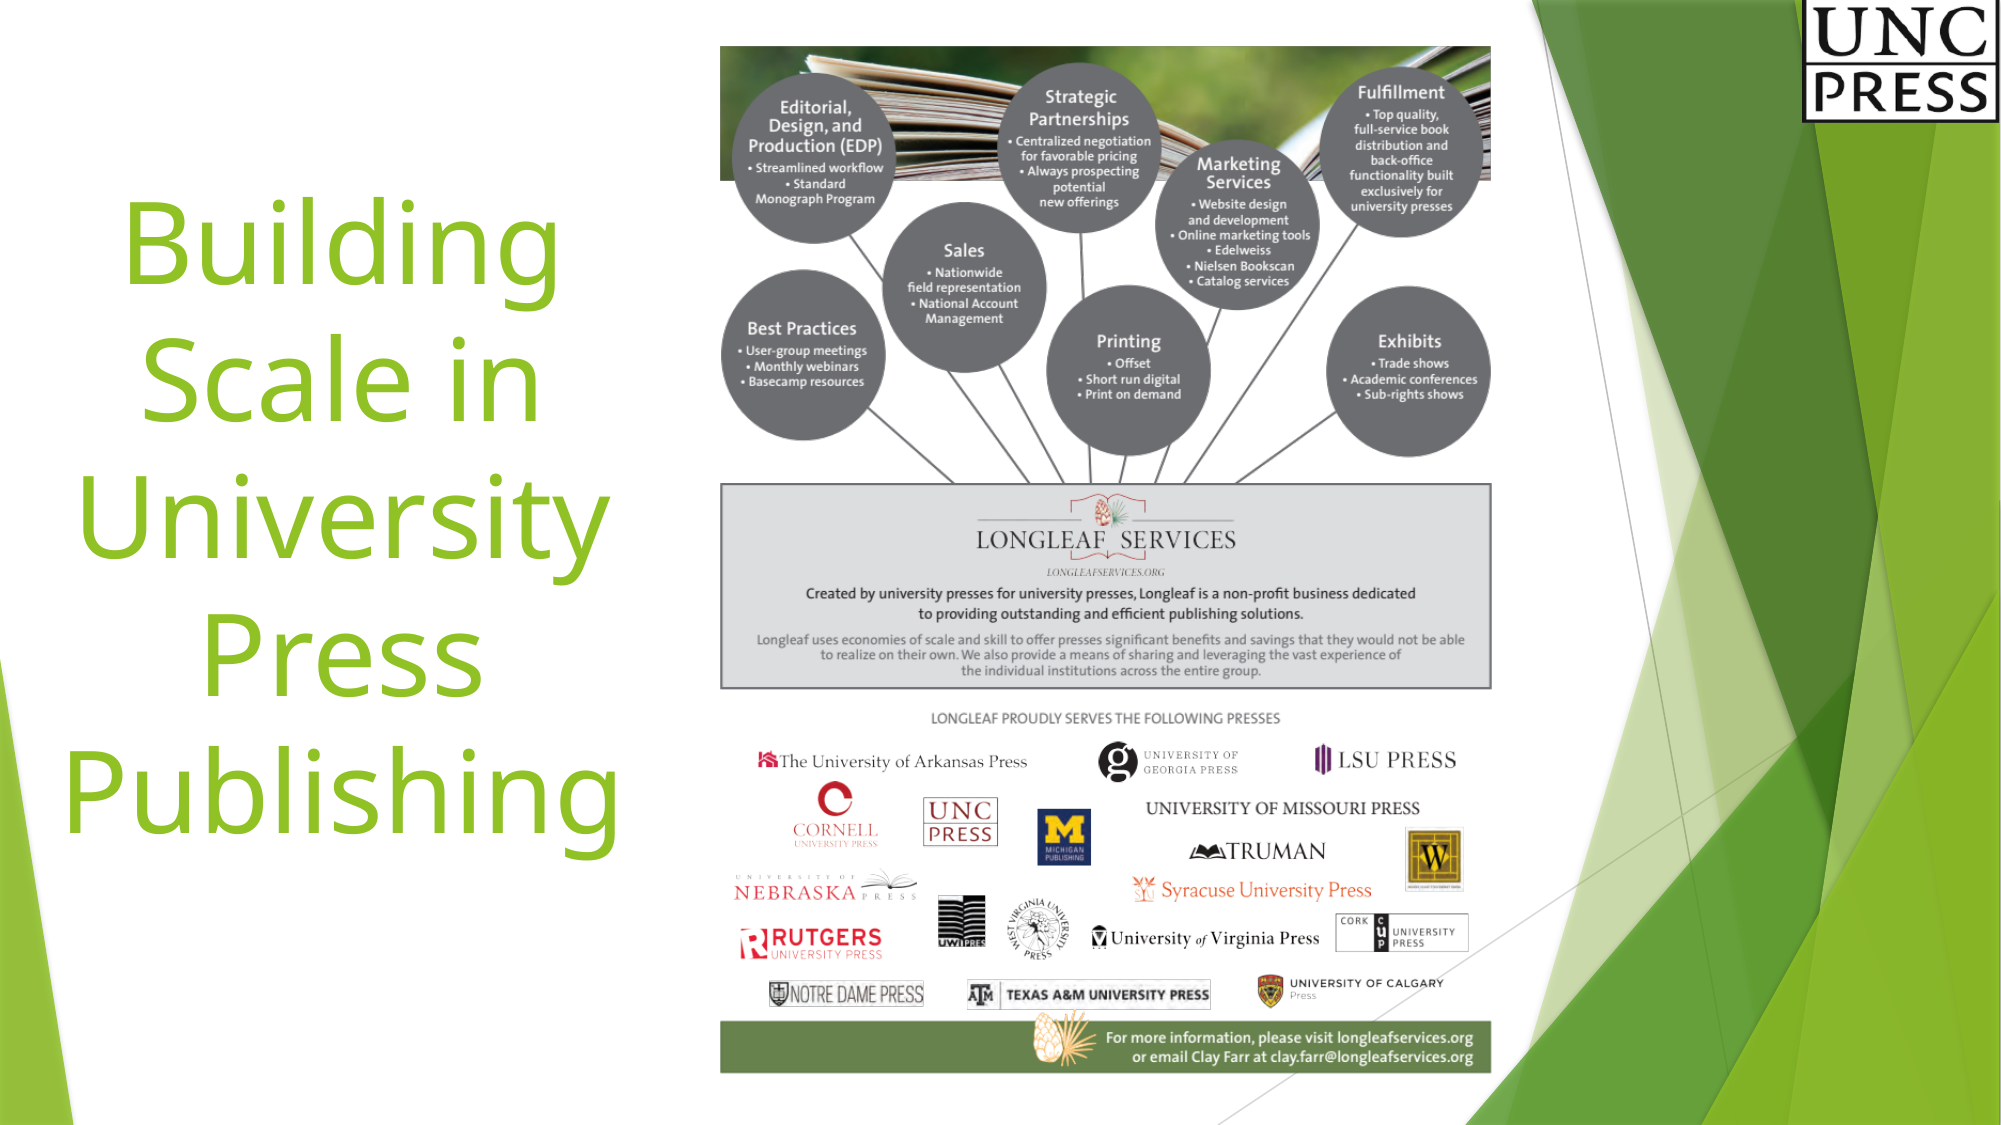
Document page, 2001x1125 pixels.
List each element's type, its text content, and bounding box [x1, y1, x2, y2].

picture [669, 0, 1540, 1122]
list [1801, 0, 2000, 124]
text_box Building Scale in University Press Publishing [0, 24, 664, 1113]
